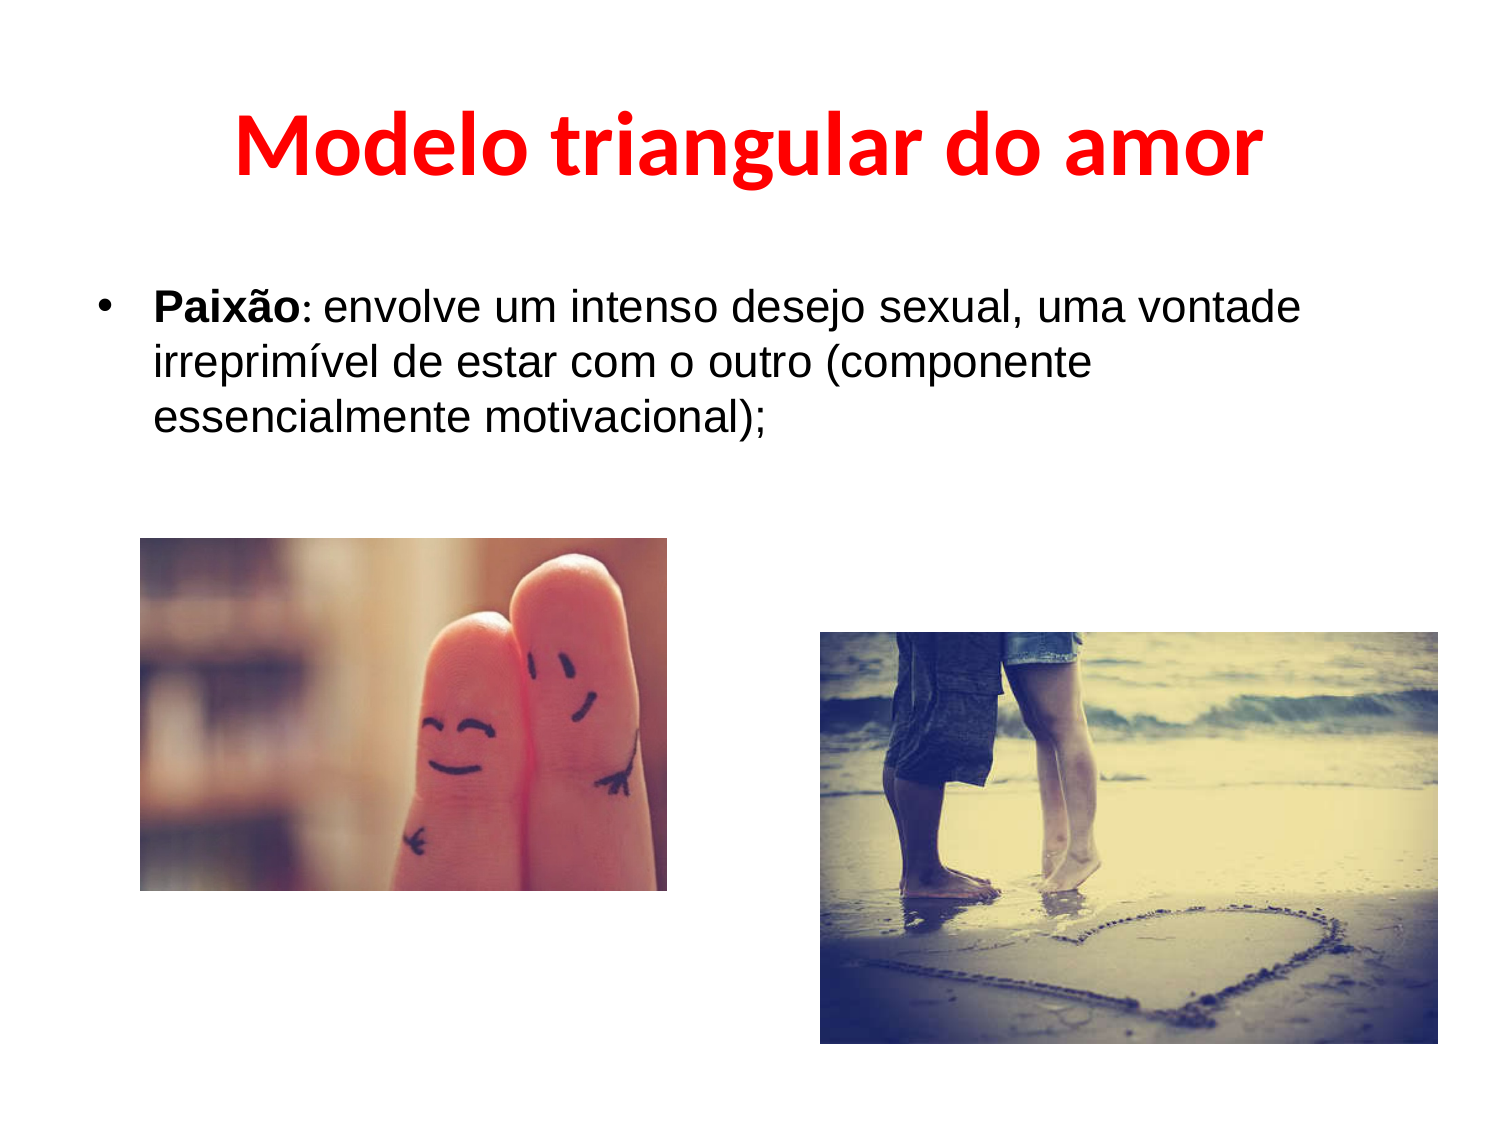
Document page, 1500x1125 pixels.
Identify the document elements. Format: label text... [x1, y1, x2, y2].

picture [140, 538, 668, 891]
picture [820, 632, 1438, 1045]
title Modelo triangular do amor [75, 45, 1425, 233]
list Paixão: envolve um intenso desejo sexual, uma vontade irreprimível de estar com o outro (componente essencialmente motivacional); [82, 269, 1432, 1012]
